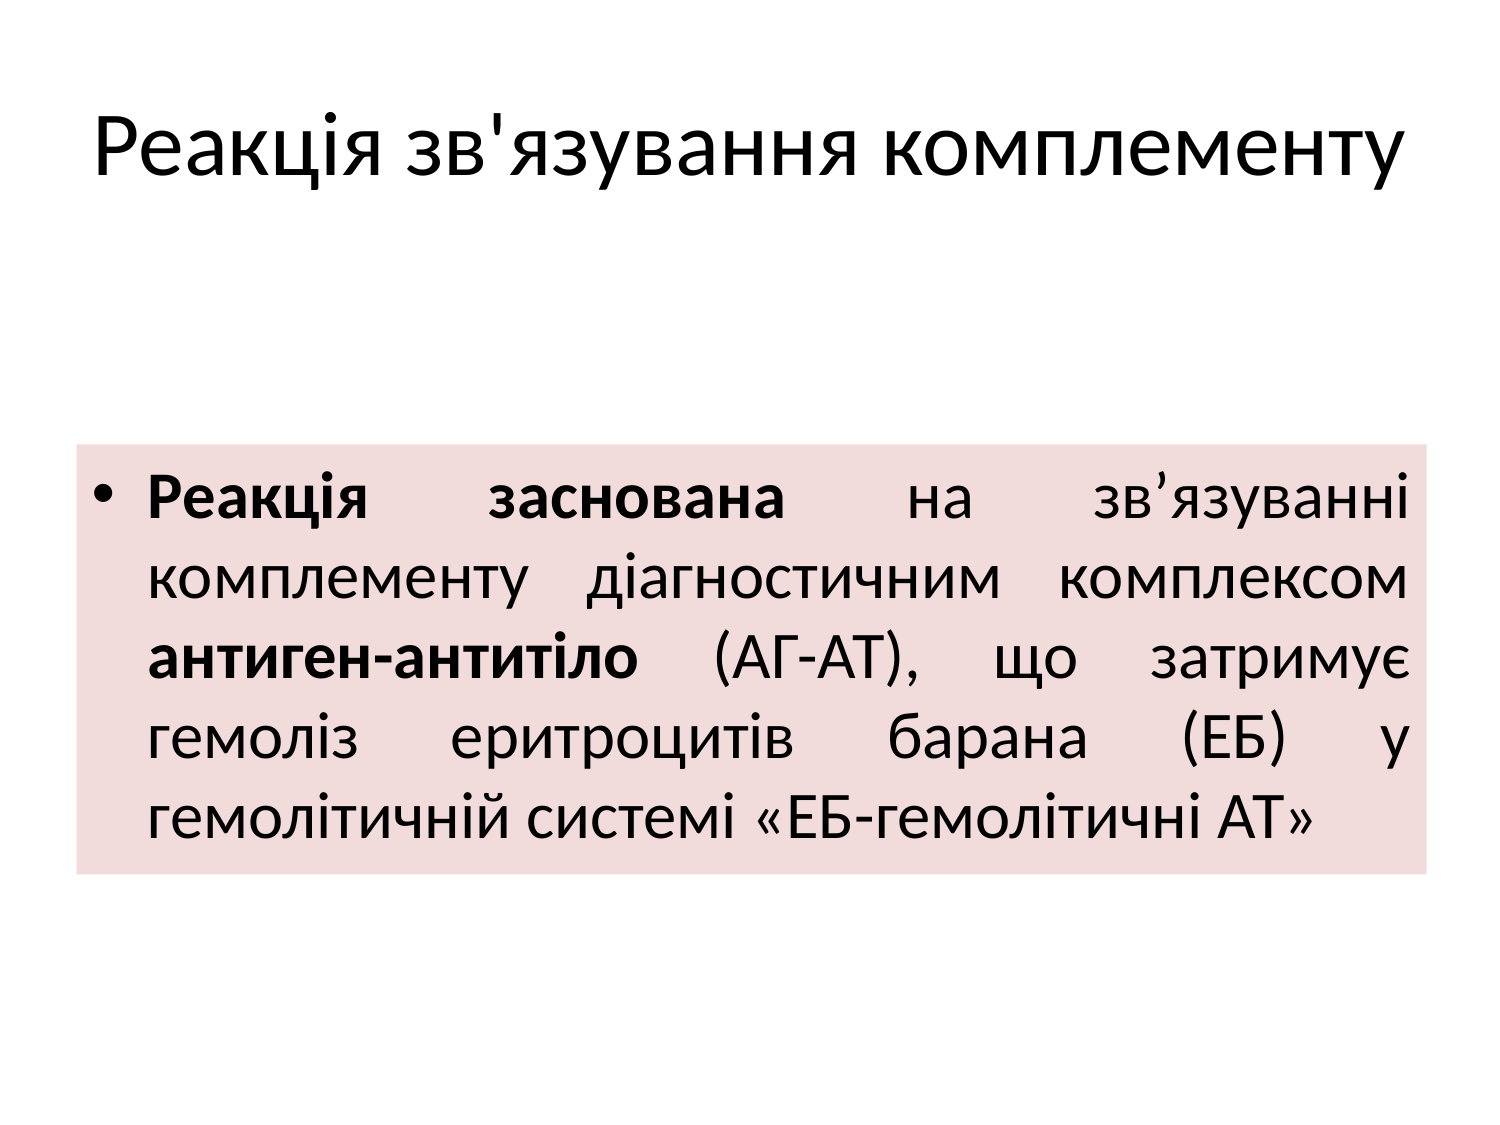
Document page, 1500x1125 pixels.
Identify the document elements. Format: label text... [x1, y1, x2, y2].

list Реакція заснована на зв’язуванні комплементу діагностичним комплексом антиген-антитіло (АГ-АТ), що затримує гемоліз еритроцитів барана (ЕБ) у гемолітичній системі «ЕБ-гемолітичні АТ» [76, 444, 1427, 875]
title Реакція зв'язування комплементу [75, 45, 1425, 233]
